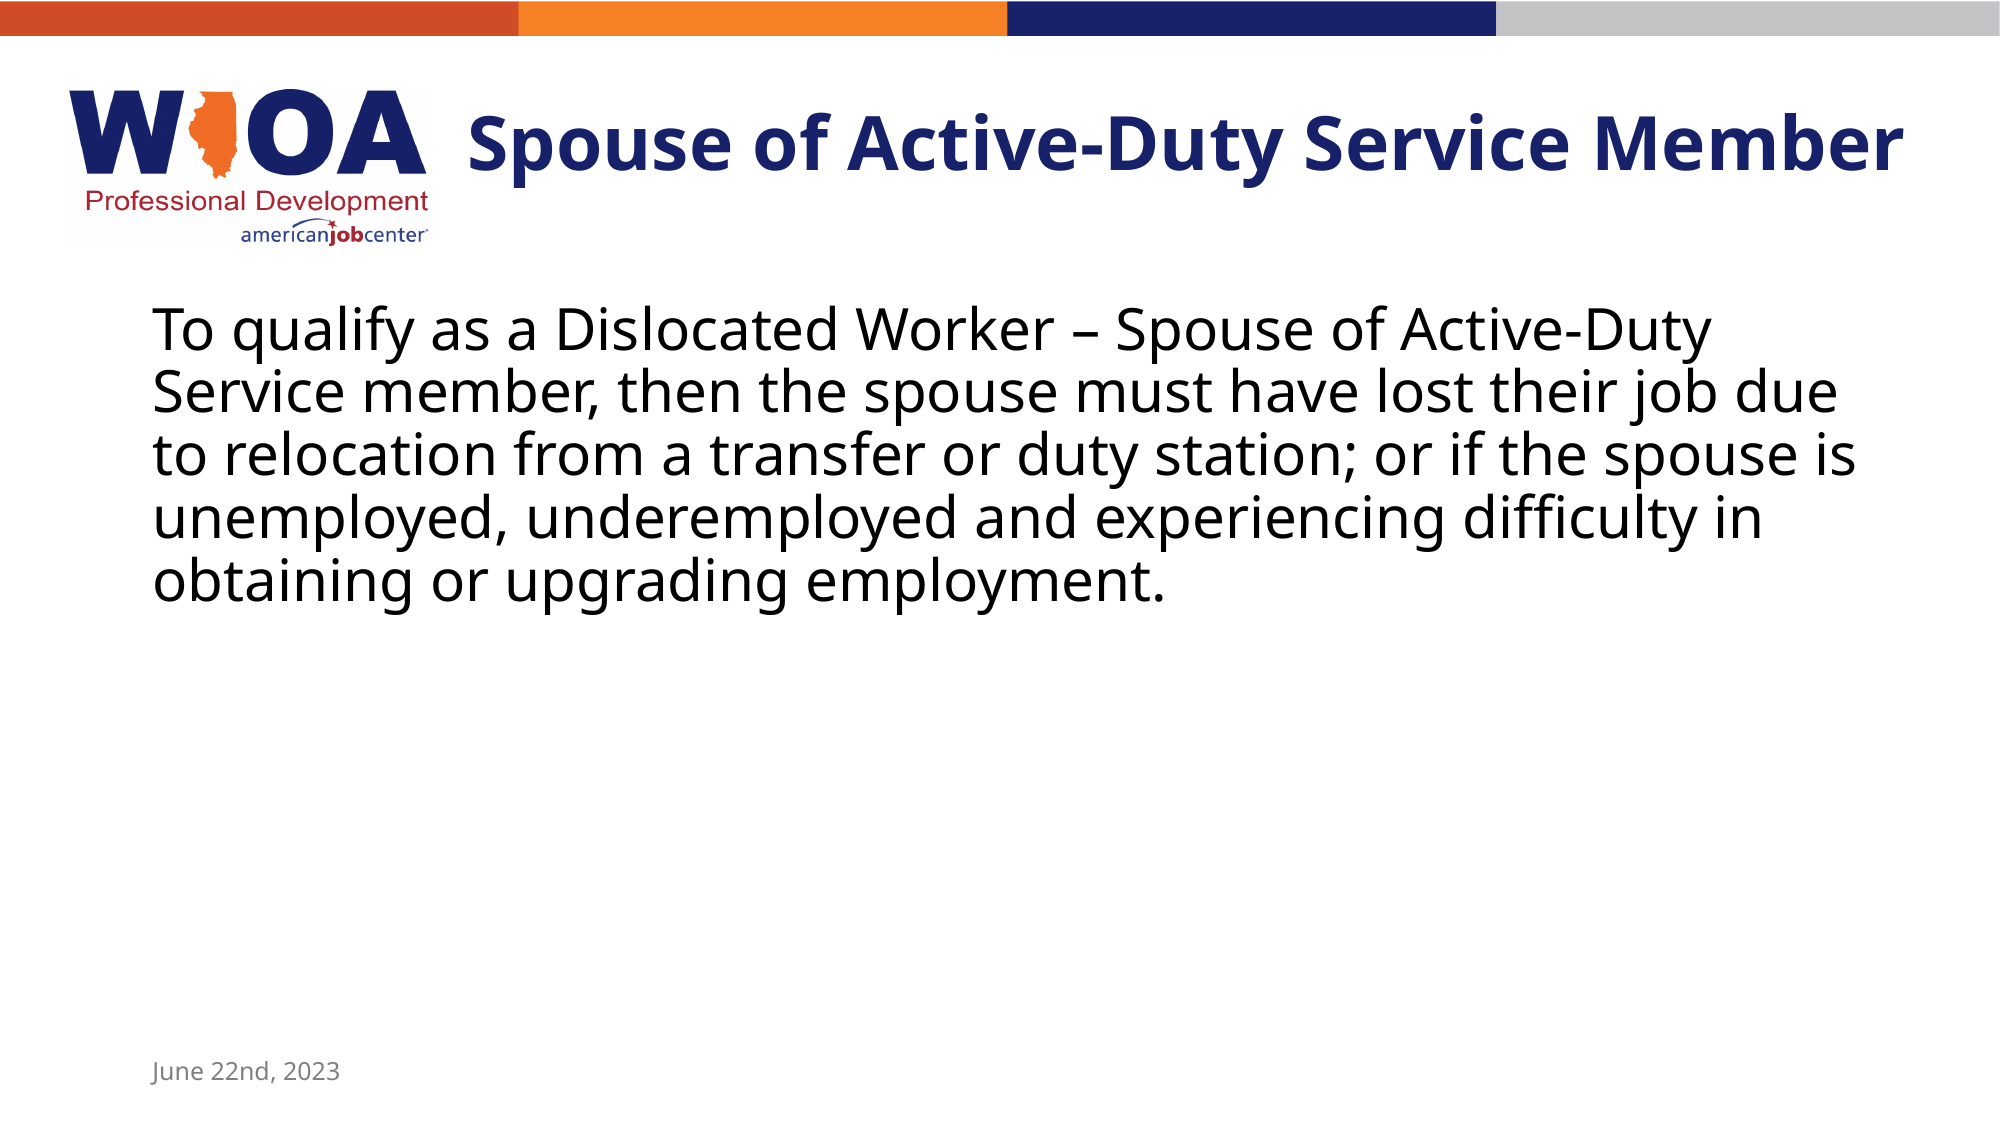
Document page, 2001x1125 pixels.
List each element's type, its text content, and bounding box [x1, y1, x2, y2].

title Spouse of Active-Duty Service Member [446, 100, 1928, 193]
picture [0, 0, 2000, 1125]
list To qualify as a Dislocated Worker – Spouse of Active-Duty Service member, then the spouse must have lost their job due to relocation from a transfer or duty station; or if the spouse is unemployed, underemployed and experiencing difficulty in obtaining or upgrading employment. [137, 292, 1874, 1014]
footer June 22nd, 2023 [137, 1042, 1338, 1103]
